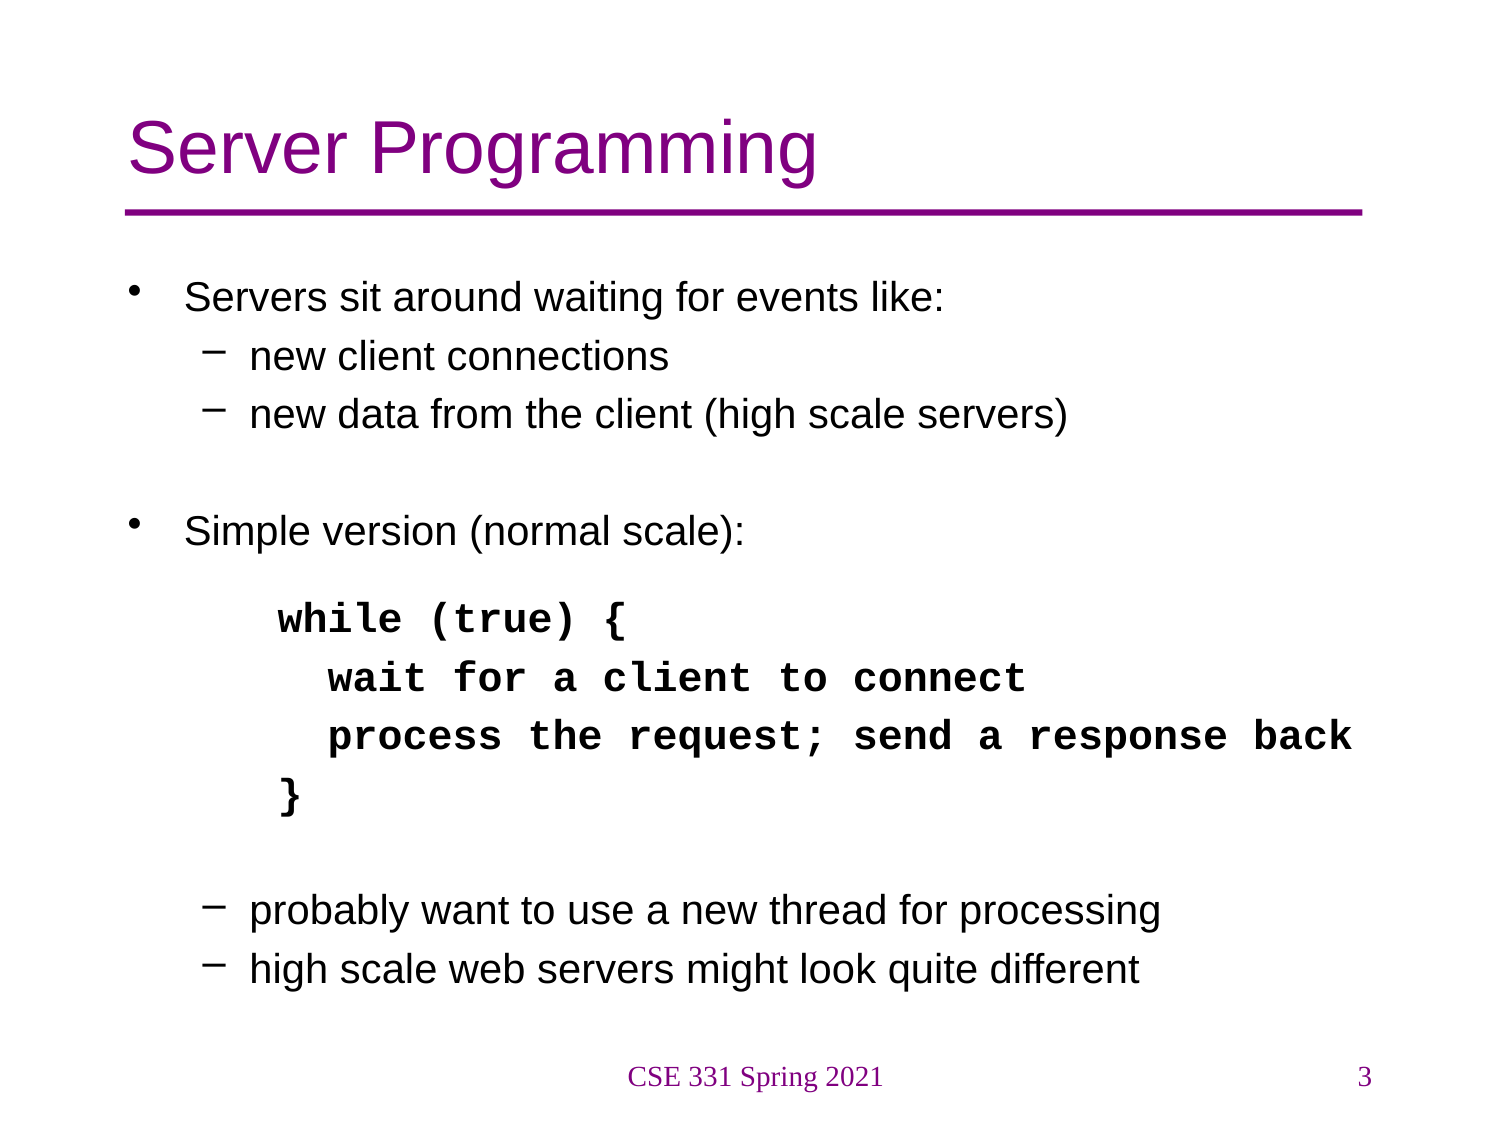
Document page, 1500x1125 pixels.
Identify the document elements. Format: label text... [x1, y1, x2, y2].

footer CSE 331 Spring 2021 [474, 1049, 1038, 1125]
title Server Programming [112, 50, 1388, 238]
list Servers sit around waiting for events like: new client connections new data from the client (high scale servers) Simple version (normal scale): while (true) { wait for a client to connect process the request; send a response back } probably want to use a new thread for processing high scale web servers might look quite different [112, 262, 1388, 1050]
slide_number 3 [1074, 1049, 1388, 1125]
